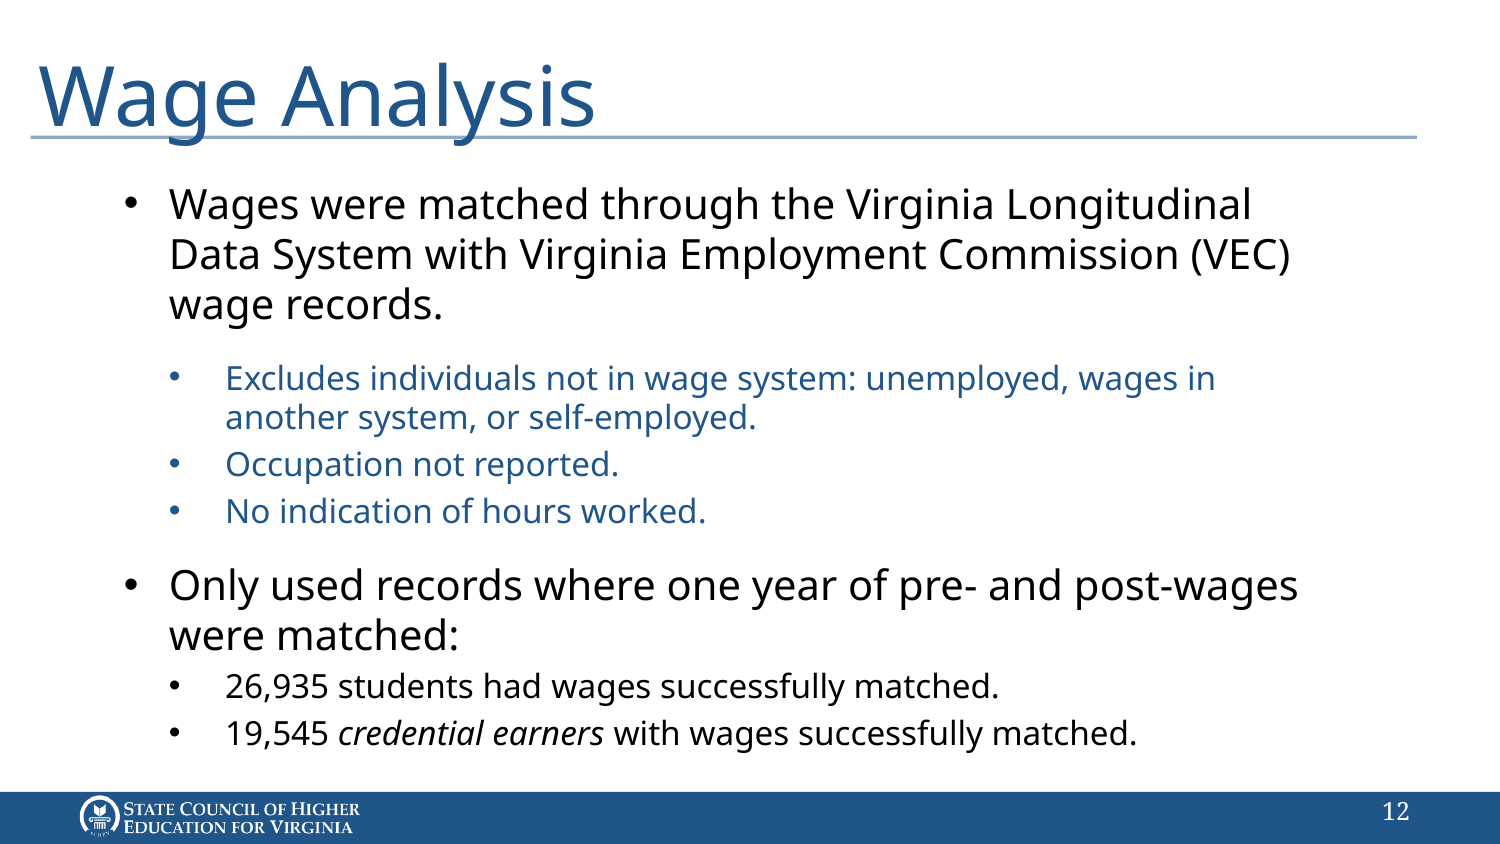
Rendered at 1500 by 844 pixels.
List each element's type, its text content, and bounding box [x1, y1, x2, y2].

picture [75, 790, 364, 843]
slide_number 11 [1074, 790, 1425, 836]
list Wages were matched through the Virginia Longitudinal Data System with Virginia Employment Commission (VEC) wage records. Excludes individuals not in wage system: unemployed, wages in another system, or self-employed. Occupation not reported. No indication of hours worked. Only used records where one year of pre- and post-wages were matched: 26,935 students had wages successfully matched. 19,545 credential earners with wages successfully matched. [78, 169, 1317, 738]
title Wage Analysis [23, 35, 1385, 136]
